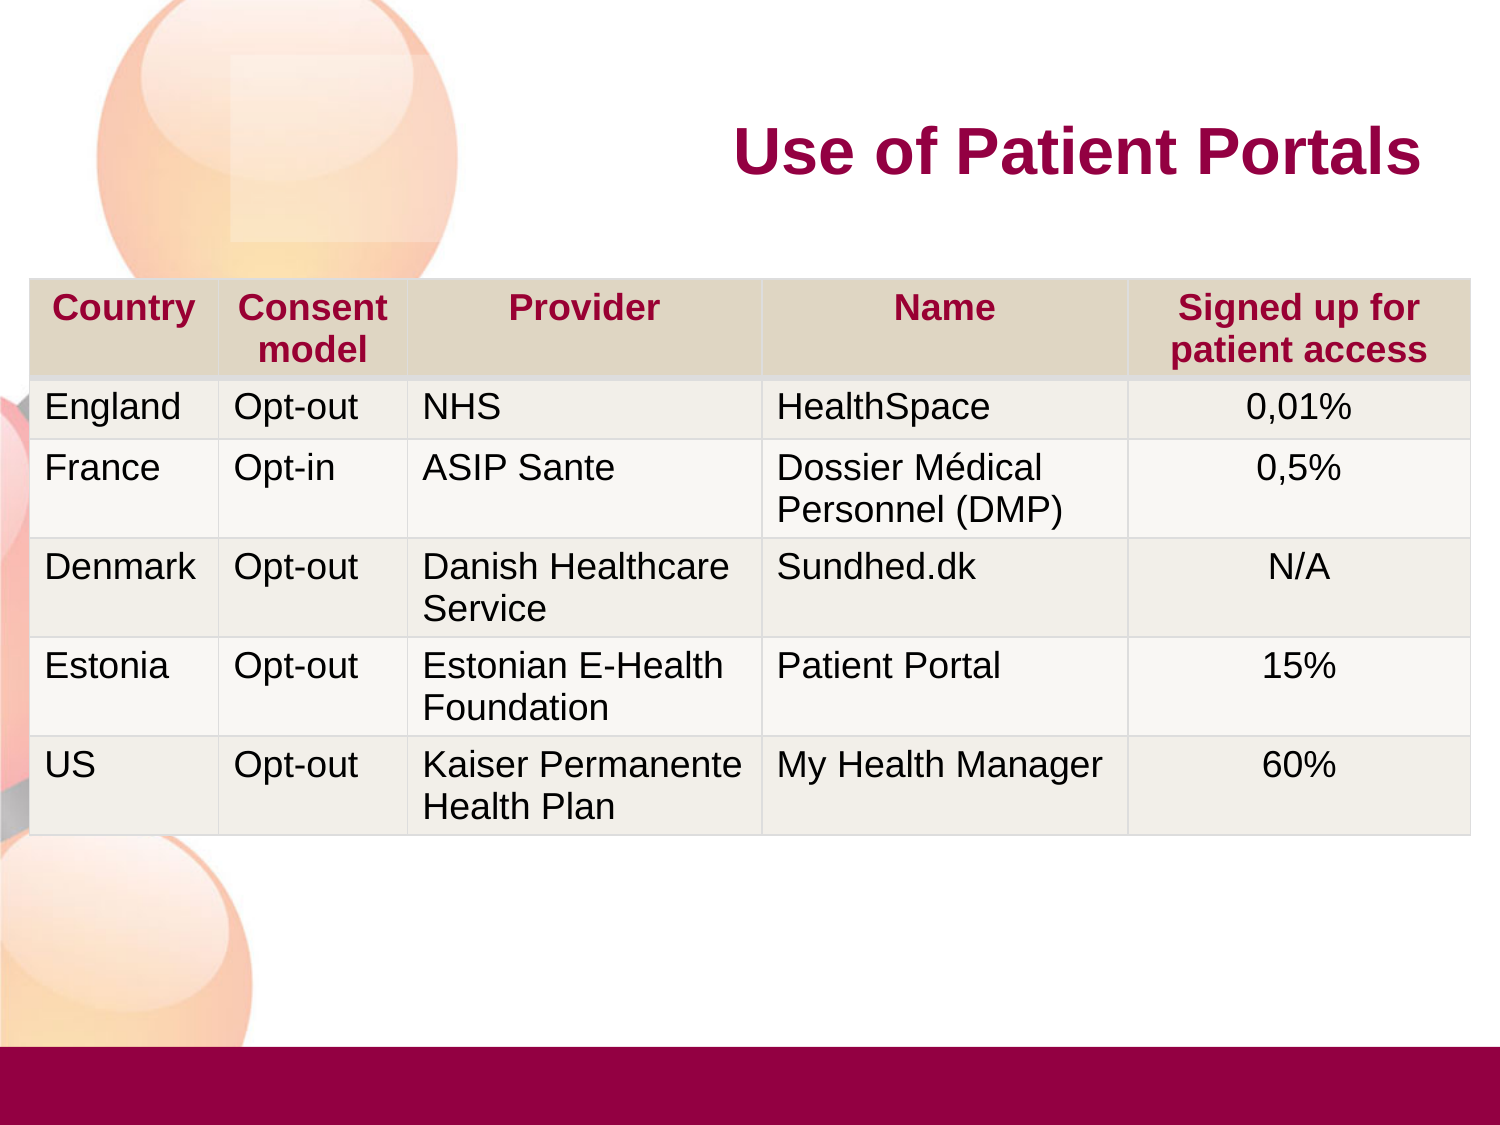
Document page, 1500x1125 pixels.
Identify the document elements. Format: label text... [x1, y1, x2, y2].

table_cell Opt-out [219, 638, 407, 735]
table_cell Denmark [30, 539, 218, 636]
table_cell My Health Manager [763, 737, 1127, 834]
title Use of Patient Portals [229, 54, 1438, 243]
table_header Signed up for patient access [1129, 280, 1470, 375]
picture [0, 0, 1500, 1046]
table_cell 0,01% [1129, 381, 1470, 438]
table_cell 0,5% [1129, 440, 1470, 537]
table_cell Sundhed.dk [763, 539, 1127, 636]
table_cell Opt-in [219, 440, 407, 537]
table_header Provider [408, 280, 761, 375]
table_cell 15% [1129, 638, 1470, 735]
table_cell England [30, 381, 218, 438]
table_cell HealthSpace [763, 381, 1127, 438]
table_cell Patient Portal [763, 638, 1127, 735]
table_cell Kaiser Permanente Health Plan [408, 737, 761, 834]
table_header Name [763, 280, 1127, 375]
table_cell Estonian E-Health Foundation [408, 638, 761, 735]
table_cell Estonia [30, 638, 218, 735]
table_cell US [30, 737, 218, 834]
table_cell Danish Healthcare Service [408, 539, 761, 636]
table_cell NHS [408, 381, 761, 438]
table_cell Dossier Médical Personnel (DMP) [763, 440, 1127, 537]
table_header Consent model [219, 280, 407, 375]
table_cell Opt-out [219, 381, 407, 438]
table_cell Opt-out [219, 539, 407, 636]
table_header Country [30, 280, 218, 375]
table_cell Opt-out [219, 737, 407, 834]
table_cell France [30, 440, 218, 537]
table_cell N/A [1129, 539, 1470, 636]
table_cell 60% [1129, 737, 1470, 834]
table_cell ASIP Sante [408, 440, 761, 537]
